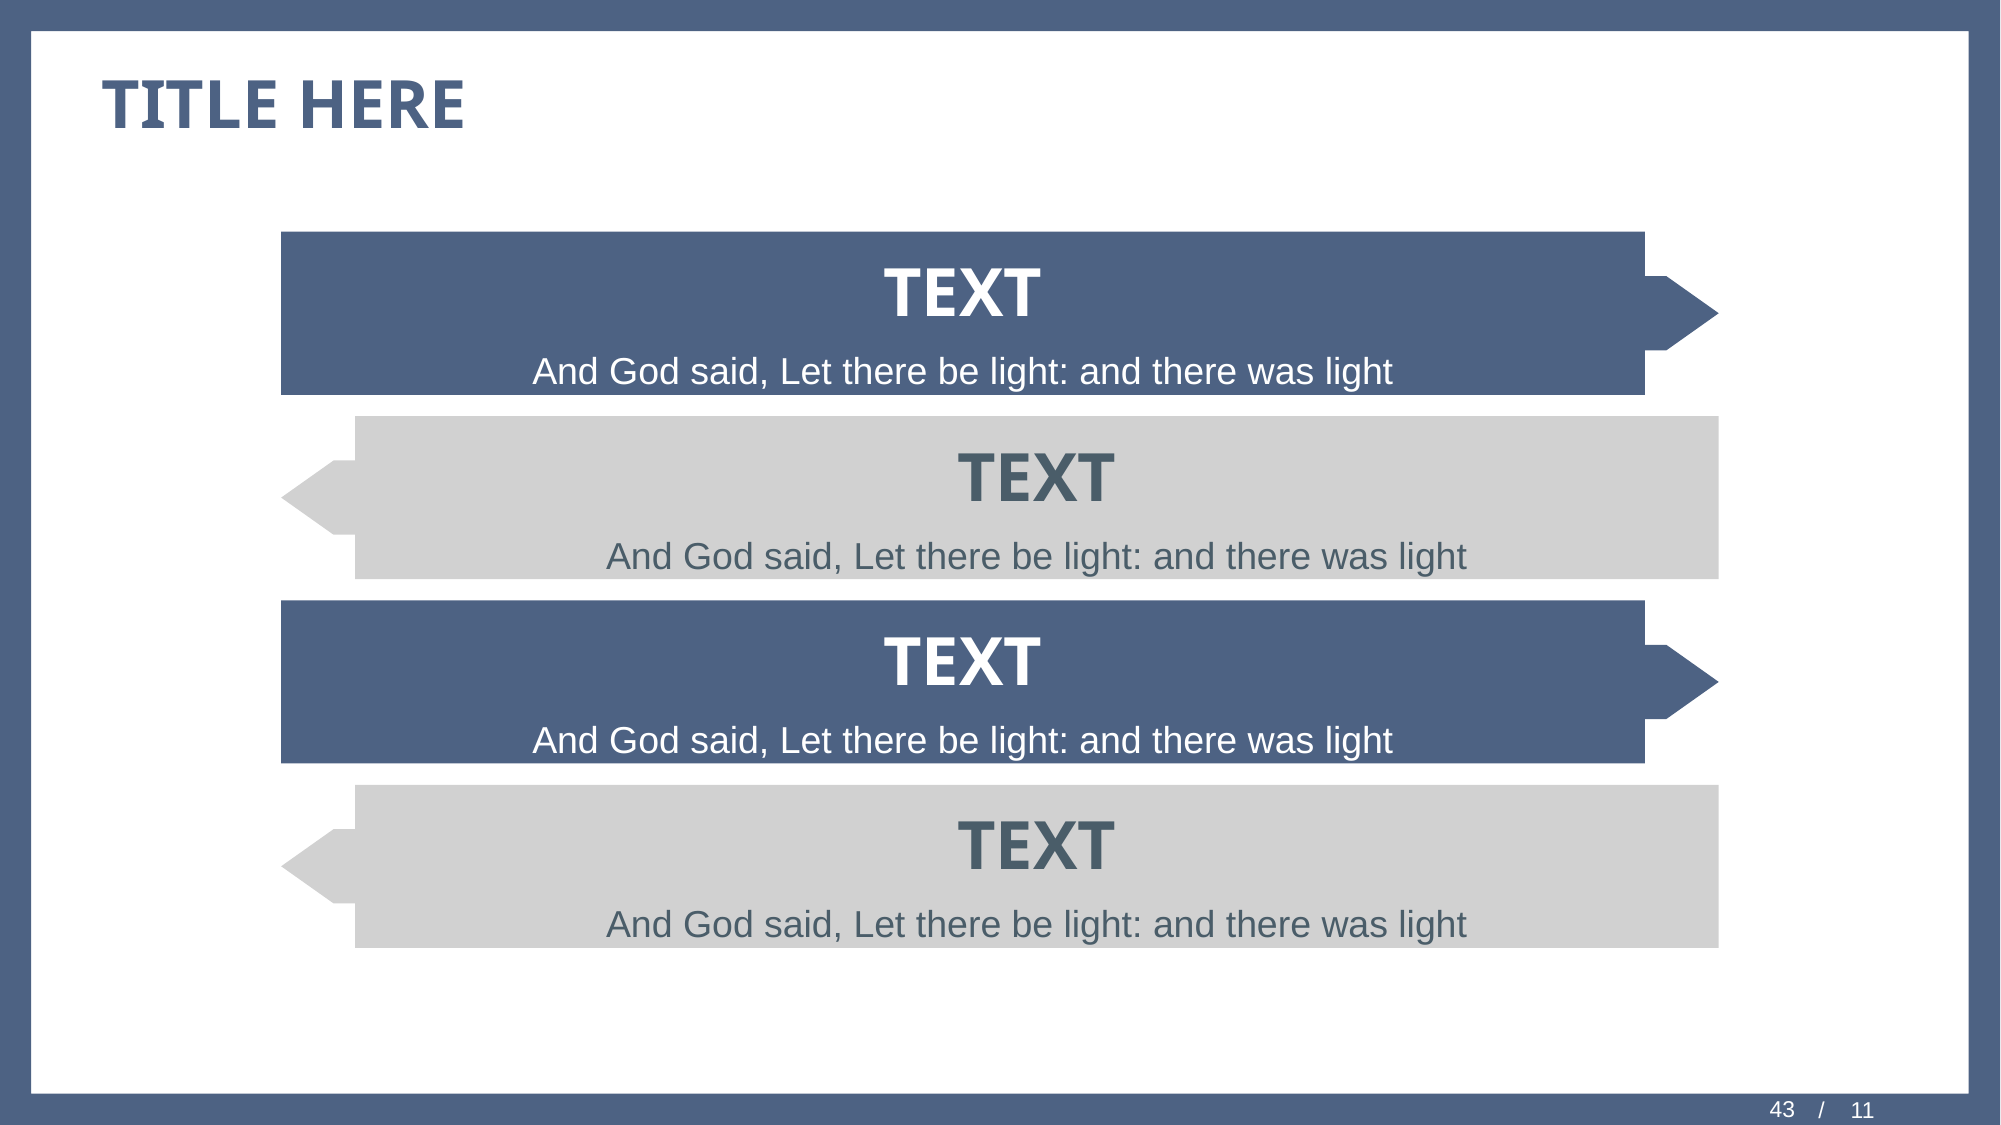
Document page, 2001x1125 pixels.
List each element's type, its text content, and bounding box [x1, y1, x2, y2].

slide_number 43 [1422, 1098, 1810, 1125]
title TITLE HERE [86, 42, 1914, 161]
text_box TEXT And God said, Let there be light: and there was light [279, 414, 1721, 582]
text_box TEXT And God said, Let there be light: and there was light [279, 598, 1721, 766]
text_box TEXT And God said, Let there be light: and there was light [279, 782, 1721, 950]
footer / 11 [1803, 1095, 2000, 1123]
text_box TEXT And God said, Let there be light: and there was light [279, 229, 1721, 397]
